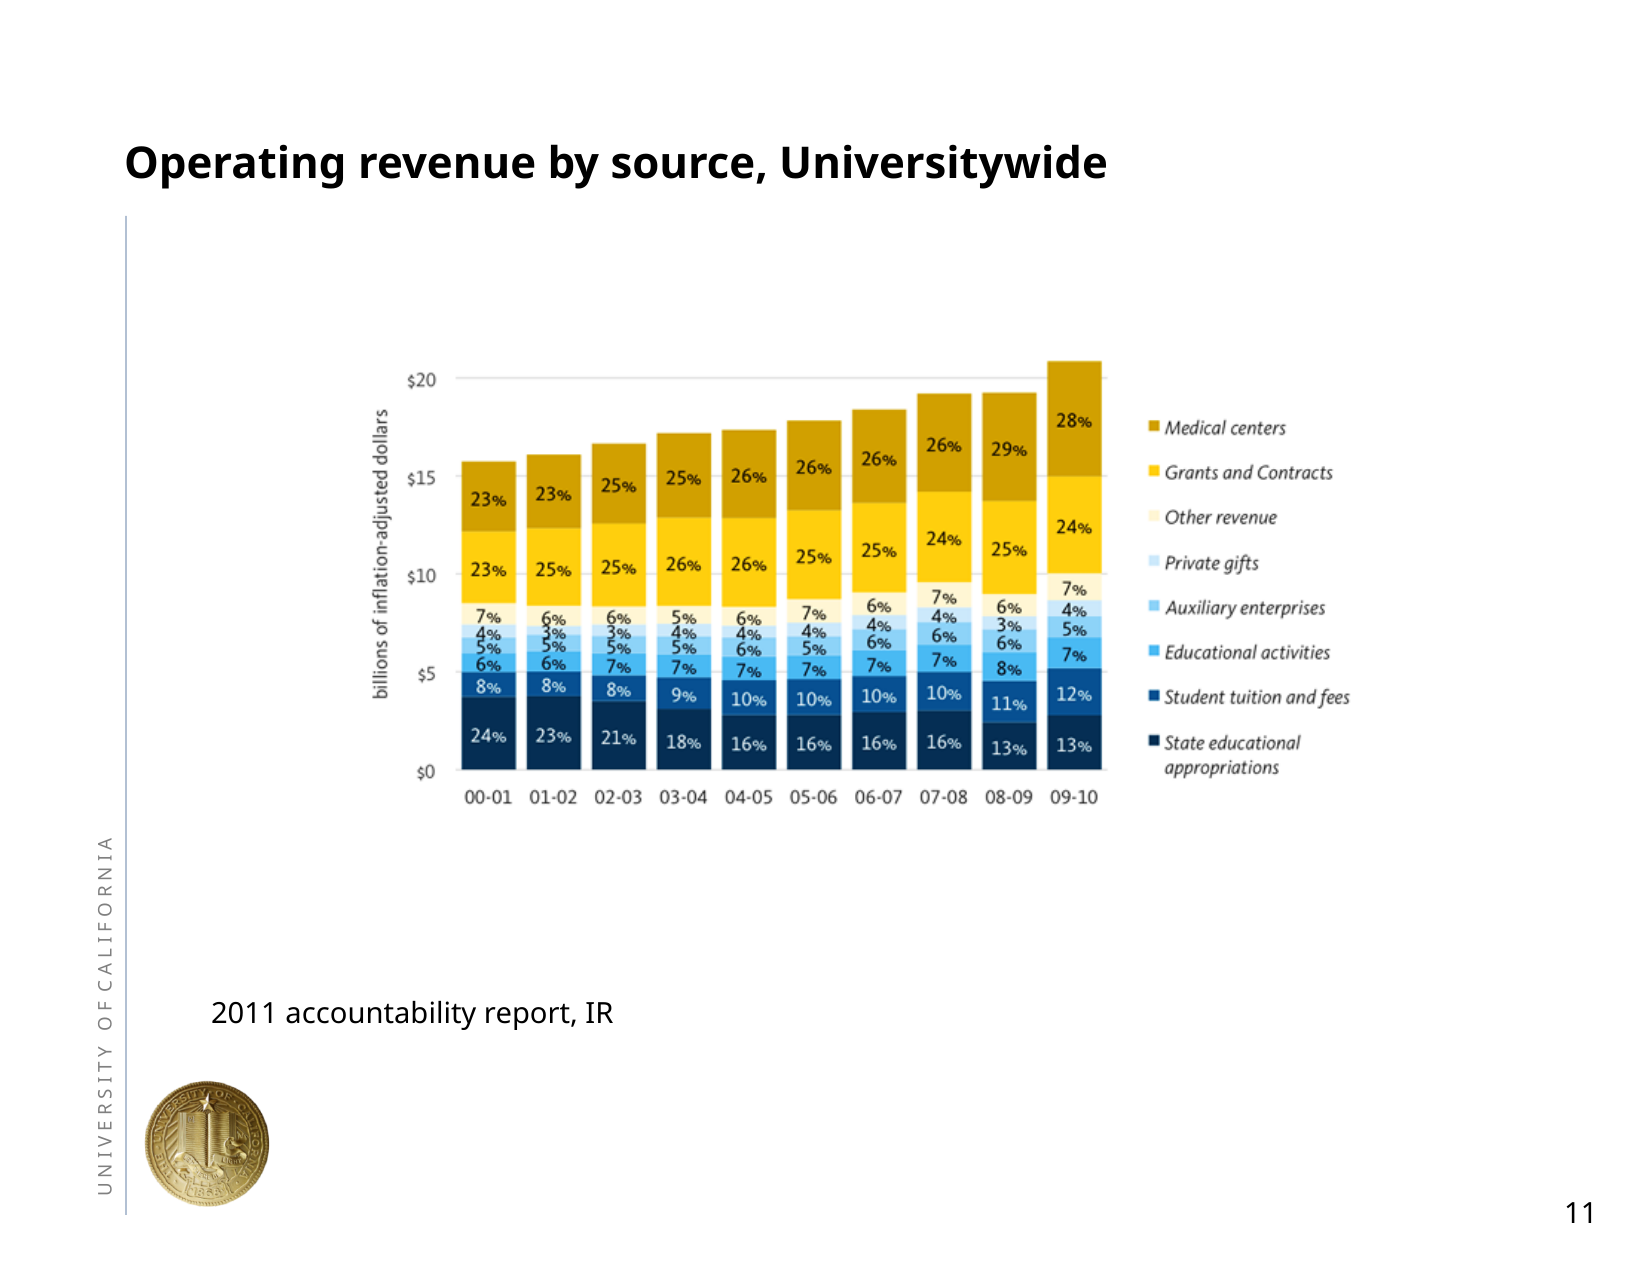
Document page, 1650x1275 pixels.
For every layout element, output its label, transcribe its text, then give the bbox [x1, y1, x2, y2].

title Operating revenue by source, Universitywide [123, 86, 1325, 188]
text_box 2011 accountability report, IR [196, 987, 629, 1038]
picture [137, 1074, 276, 1213]
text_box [337, 312, 1377, 888]
